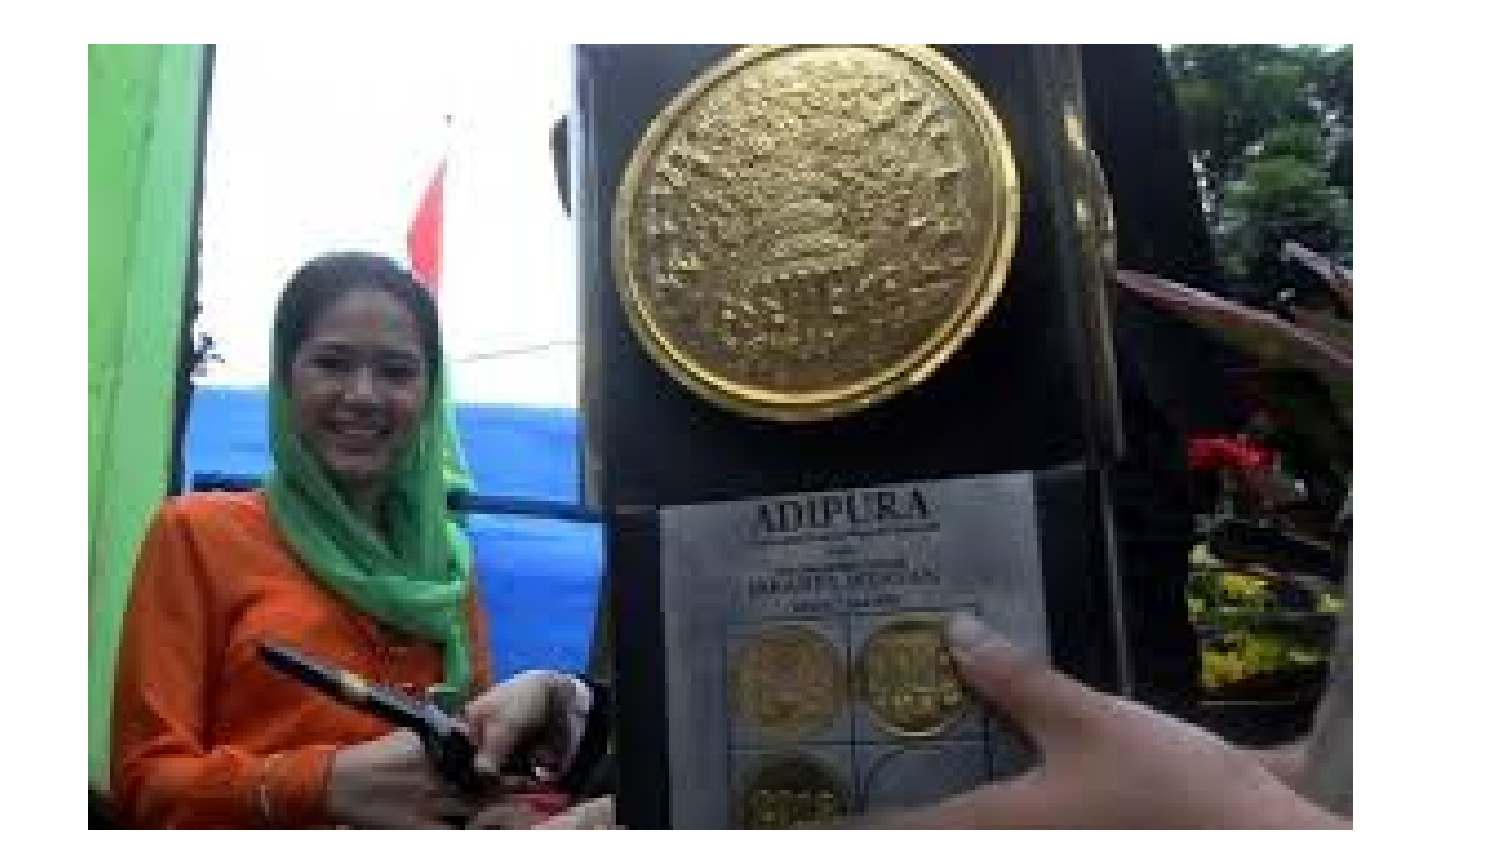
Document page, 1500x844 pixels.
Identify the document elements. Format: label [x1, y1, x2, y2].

picture [88, 44, 1353, 830]
